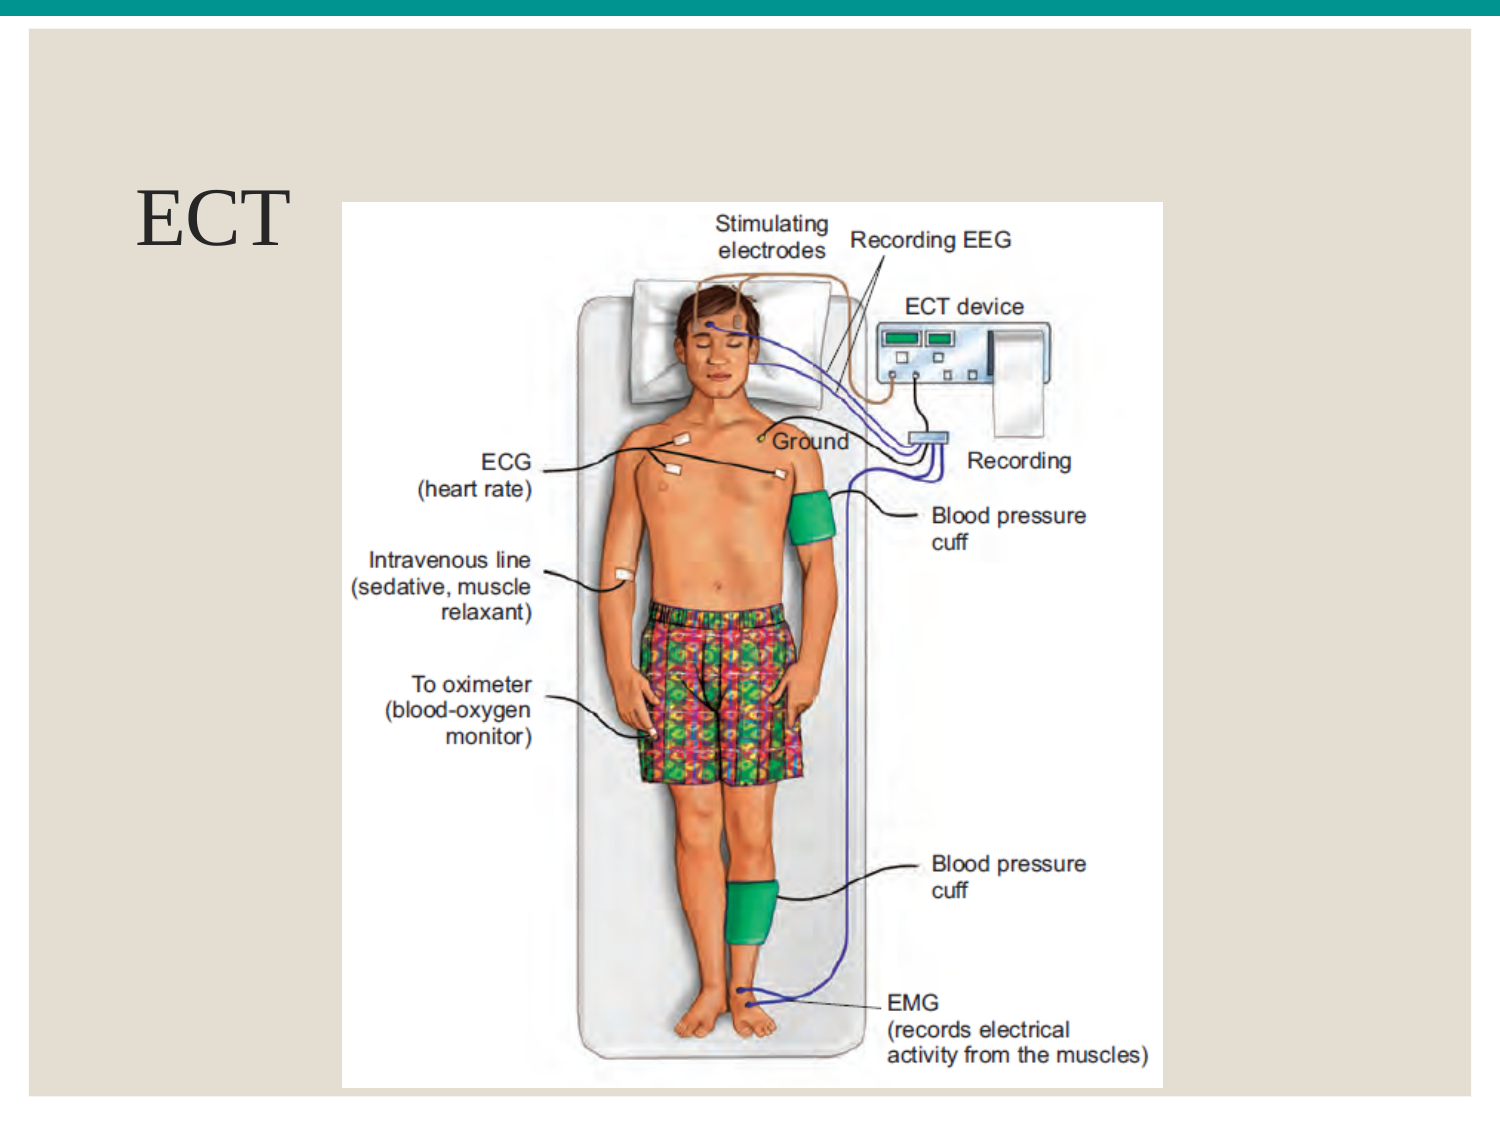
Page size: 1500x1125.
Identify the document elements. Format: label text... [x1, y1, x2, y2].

picture [342, 202, 1163, 1088]
picture [0, 0, 1500, 16]
title ECT [120, 105, 1380, 331]
